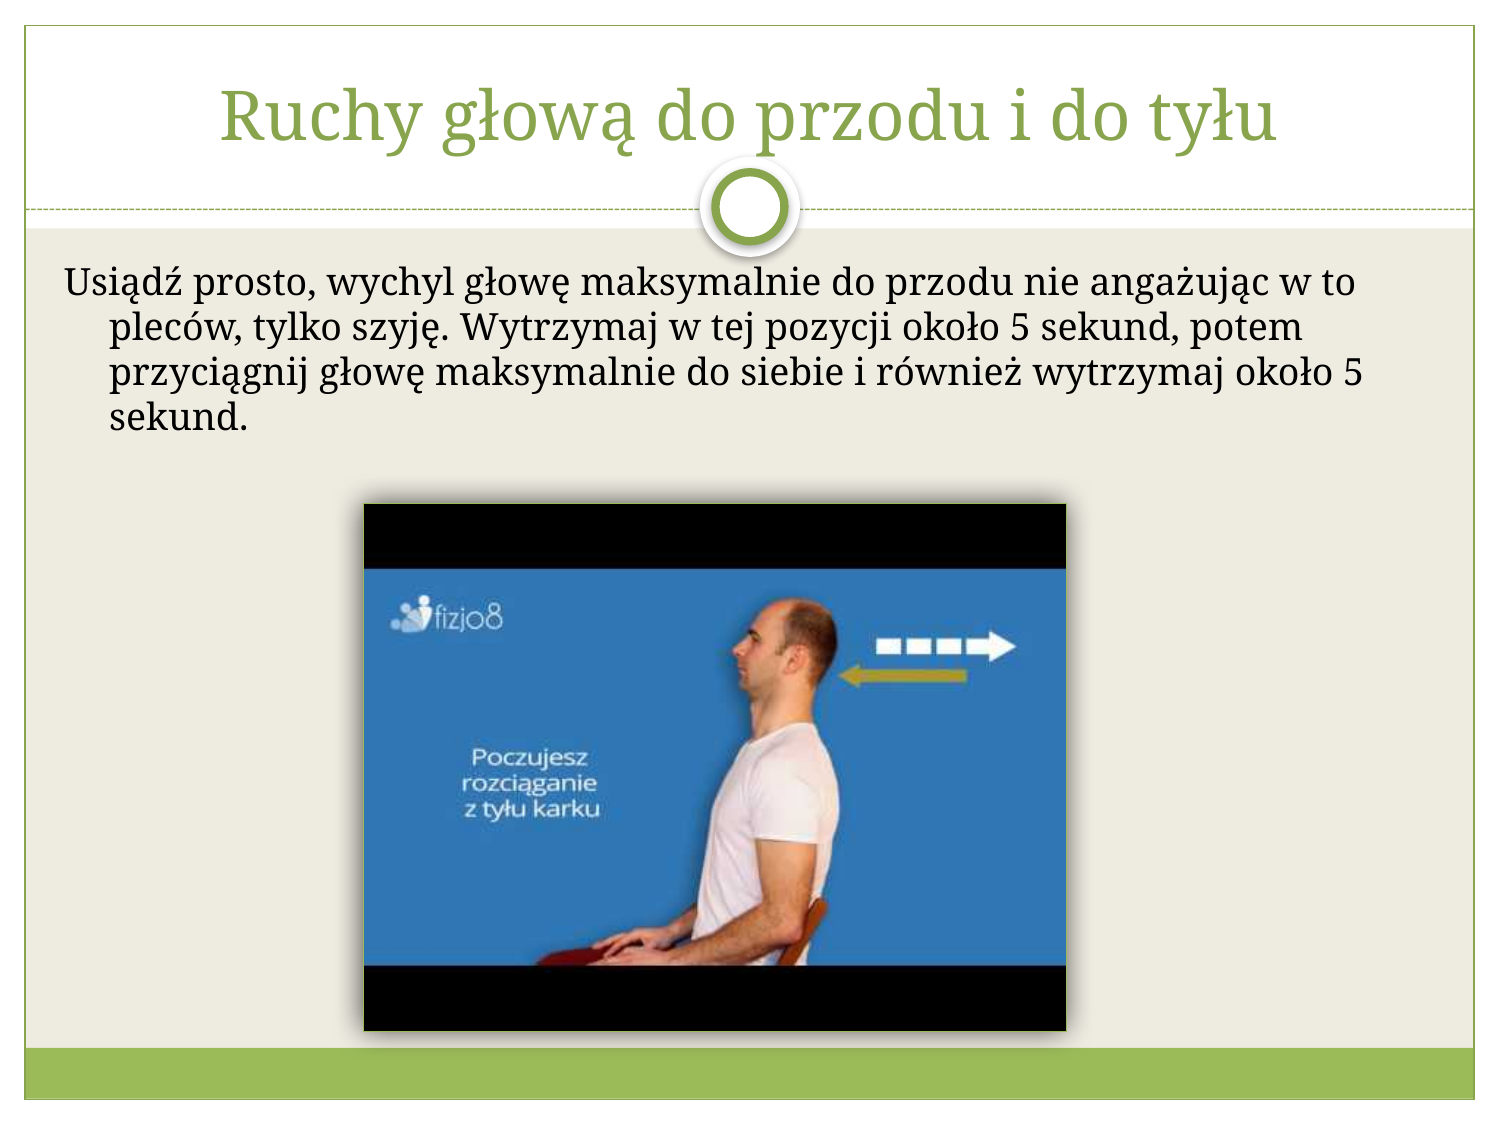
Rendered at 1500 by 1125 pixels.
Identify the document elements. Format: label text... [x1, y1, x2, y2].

title Ruchy głową do przodu i do tyłu [49, 37, 1450, 162]
list Usiądź prosto, wychyl głowę maksymalnie do przodu nie angażując w to pleców, tylko szyję. Wytrzymaj w tej pozycji około 5 sekund, potem przyciągnij głowę maksymalnie do siebie i również wytrzymaj około 5 sekund. [49, 250, 1445, 1001]
picture [362, 503, 1067, 1032]
